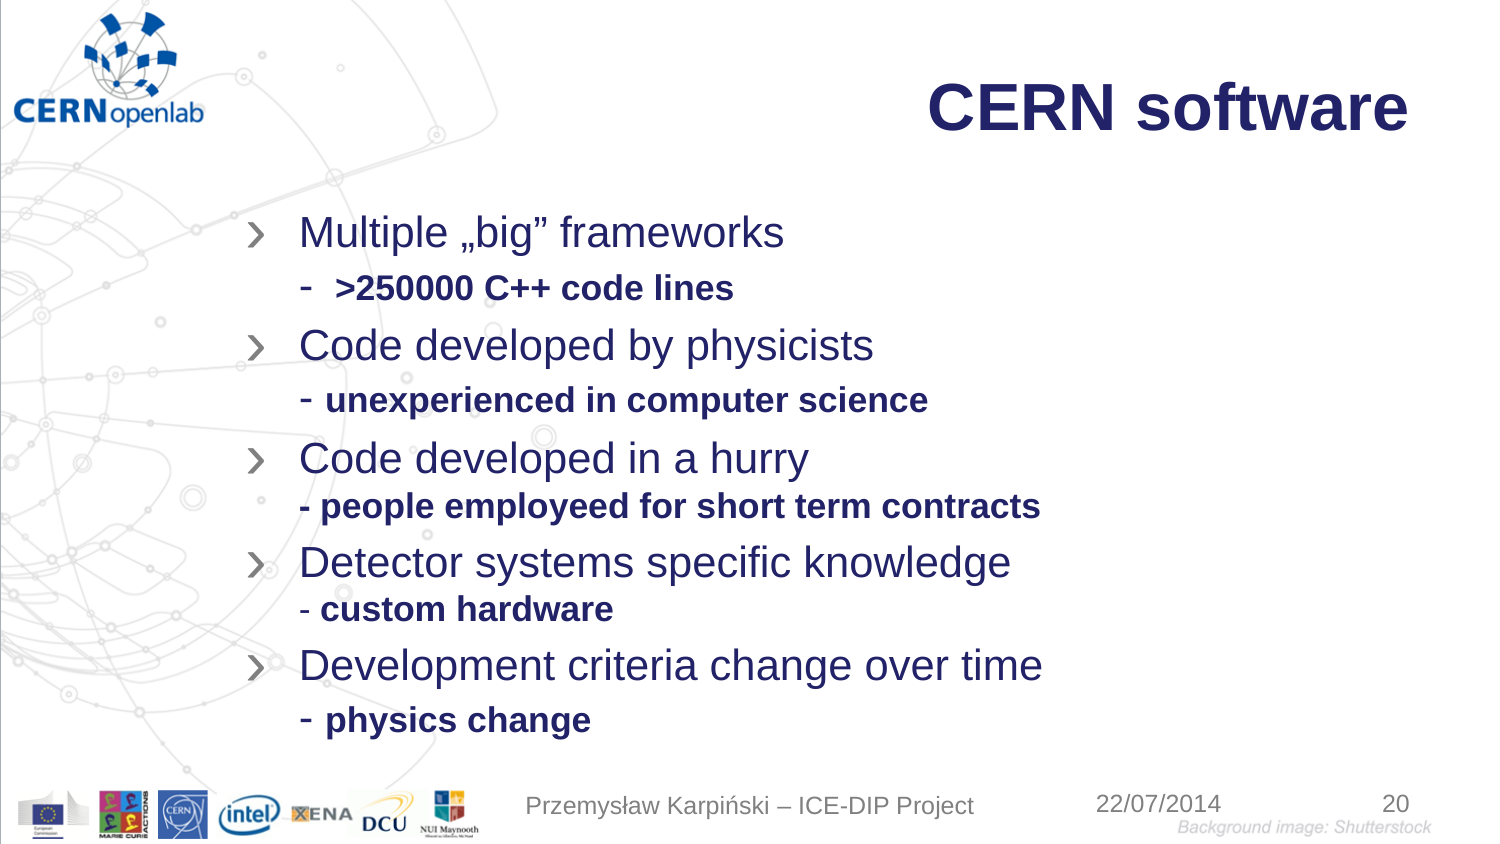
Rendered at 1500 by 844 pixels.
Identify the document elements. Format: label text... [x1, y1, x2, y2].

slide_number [1080, 782, 1355, 824]
title CERN software [230, 33, 1425, 175]
slide_number 20 [1364, 782, 1425, 824]
picture [0, 0, 1500, 844]
footer Przemysław Karpiński – ICE-DIP Project [466, 782, 1034, 827]
list Multiple „big” frameworks - >250000 C++ code lines Code developed by physicists - unexperienced in computer science Code developed in a hurry - people employeed for short term contracts Detector systems specific knowledge - custom hardware Development criteria change over time - physics change [230, 196, 1425, 754]
